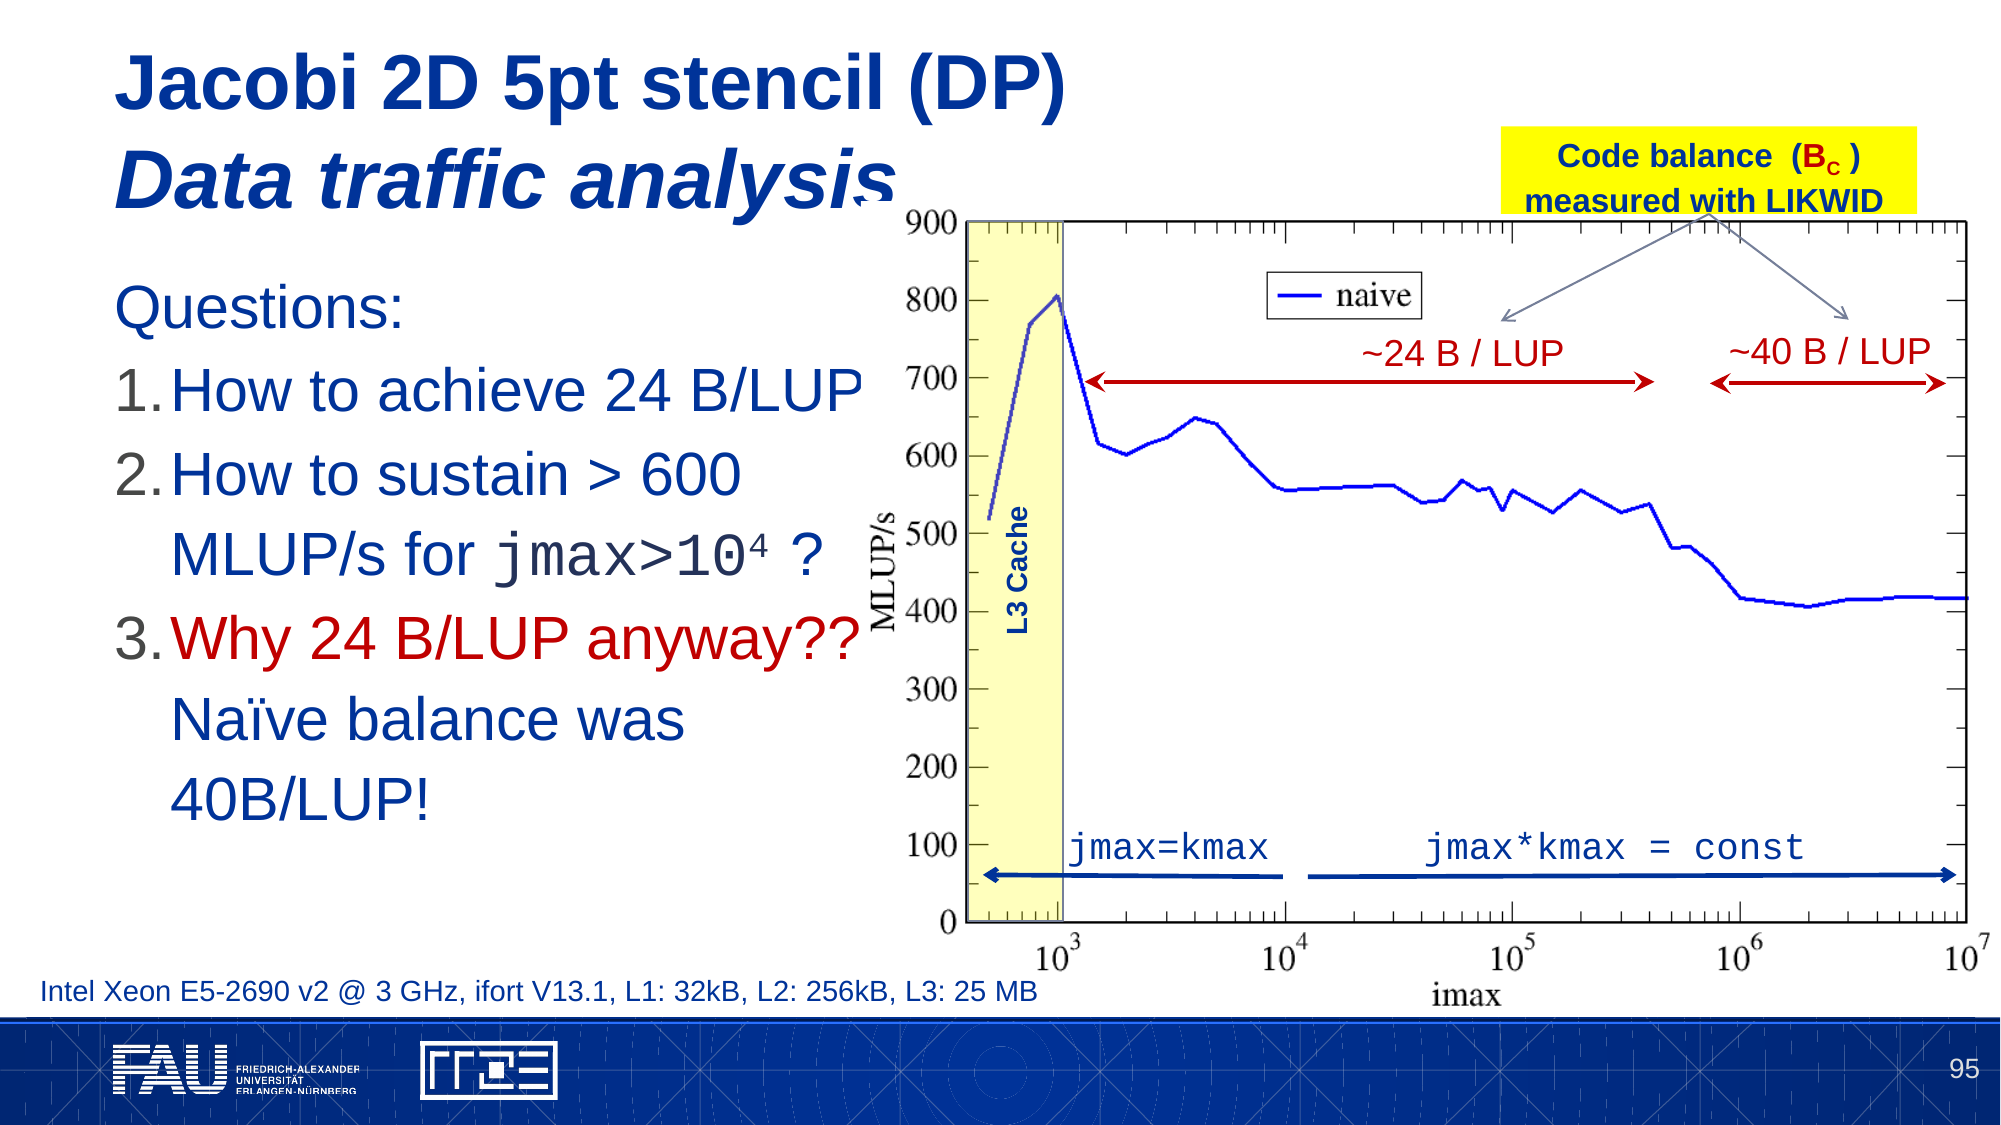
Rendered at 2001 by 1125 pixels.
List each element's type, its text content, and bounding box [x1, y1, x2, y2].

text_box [1084, 126, 1984, 384]
picture [860, 200, 1997, 1015]
title Jacobi 2D 5pt stencil (DP) Data traffic analysis [113, 31, 1887, 229]
text_box Intel Xeon E5-2690 v2 @ 3 GHz, ifort V13.1, L1: 32kB, L2: 256kB, L3: 25 MB [25, 965, 855, 1015]
list Questions: How to achieve 24 B/LUP also for large jmax? How to sustain > 600 MLUP/s for jmax>104 ? Why 24 B/LUP anyway?? Naïve balance was 40B/LUP! [114, 259, 855, 965]
